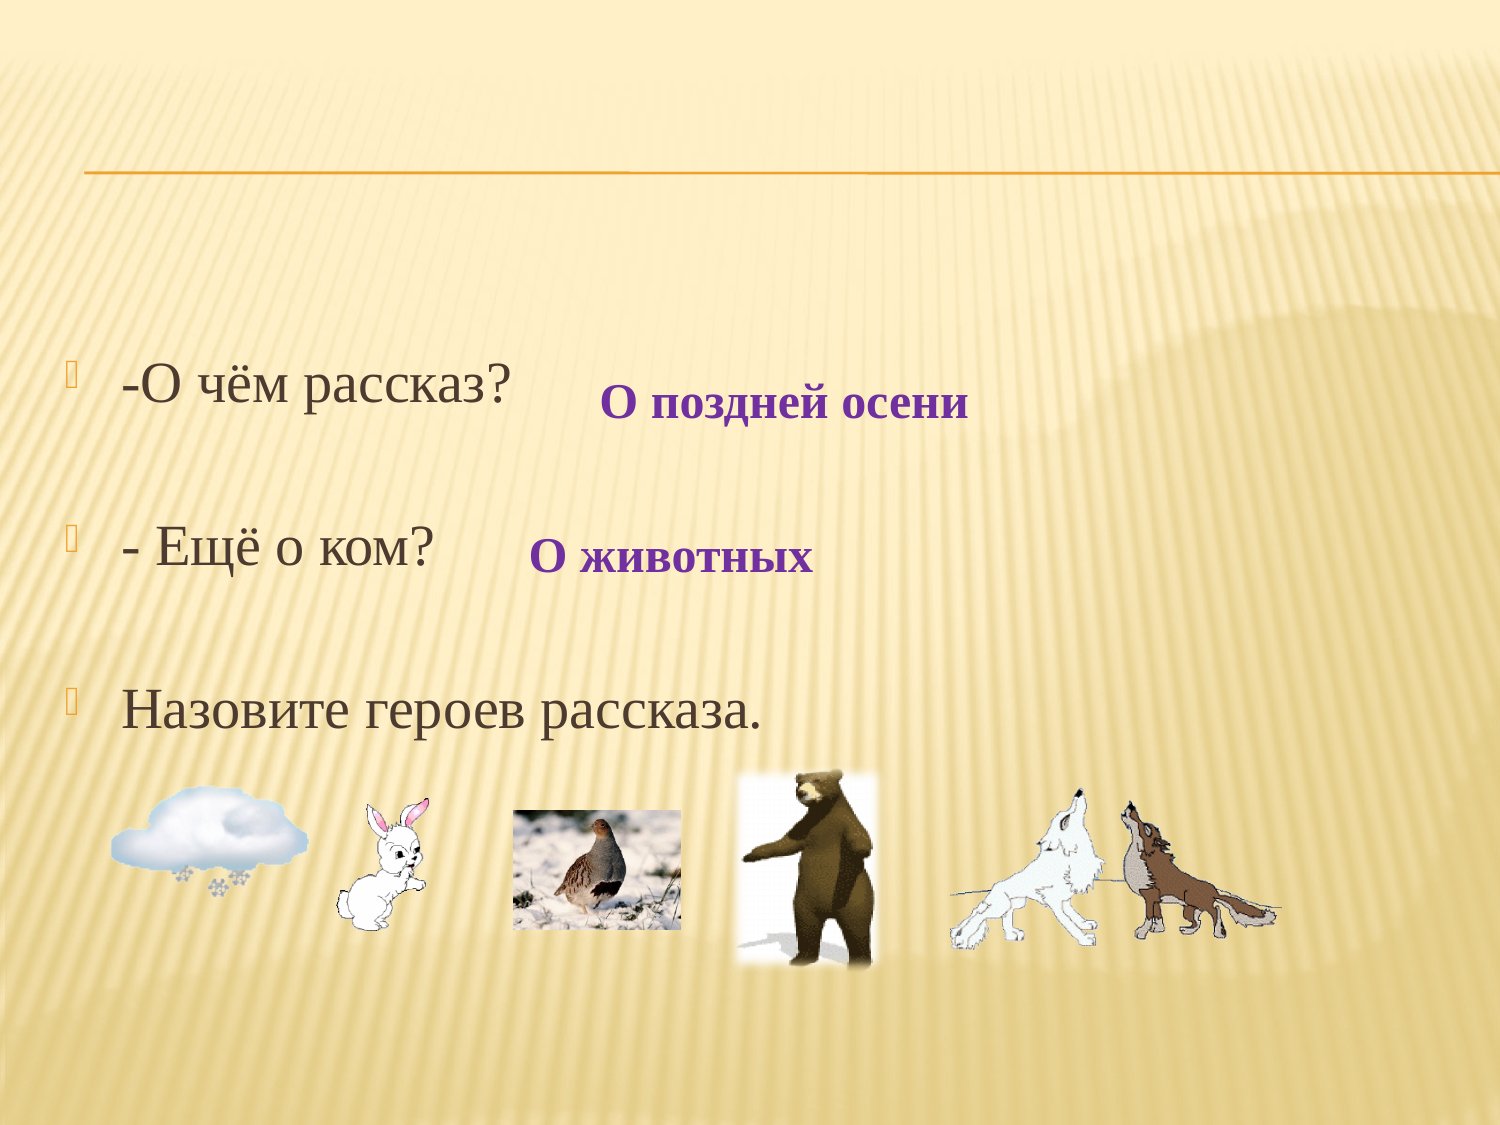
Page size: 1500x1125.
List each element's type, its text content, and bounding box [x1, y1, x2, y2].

picture [513, 810, 681, 930]
list -О чём рассказ? - Ещё о ком? Назовите героев рассказа. [50, 254, 1475, 998]
picture [726, 762, 888, 974]
picture [100, 774, 321, 975]
picture [336, 798, 431, 931]
picture [950, 774, 1282, 953]
text_box О животных [513, 515, 1093, 590]
text_box О поздней осени [584, 361, 1152, 437]
